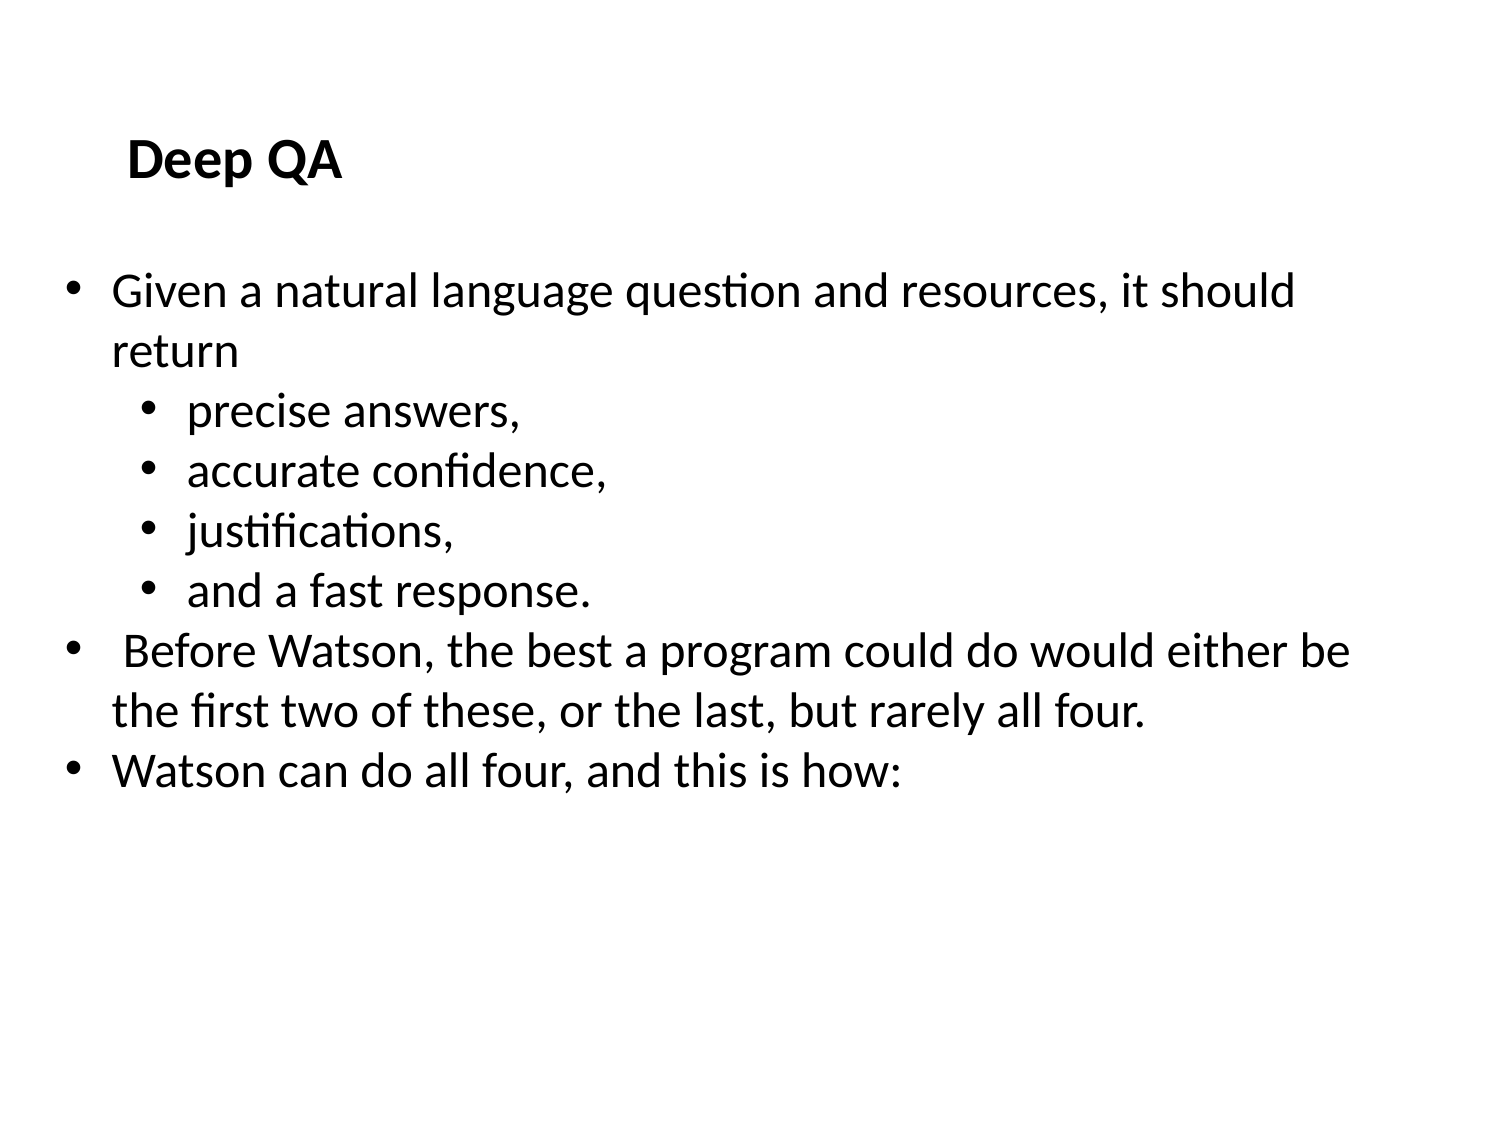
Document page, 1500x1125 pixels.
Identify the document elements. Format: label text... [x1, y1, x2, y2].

text_box Given a natural language question and resources, it should return precise answers, accurate confidence, justifications, and a fast response. Before Watson, the best a program could do would either be the first two of these, or the last, but rarely all four. Watson can do all four, and this is how: [49, 249, 1388, 805]
text_box Deep QA [112, 112, 1325, 198]
